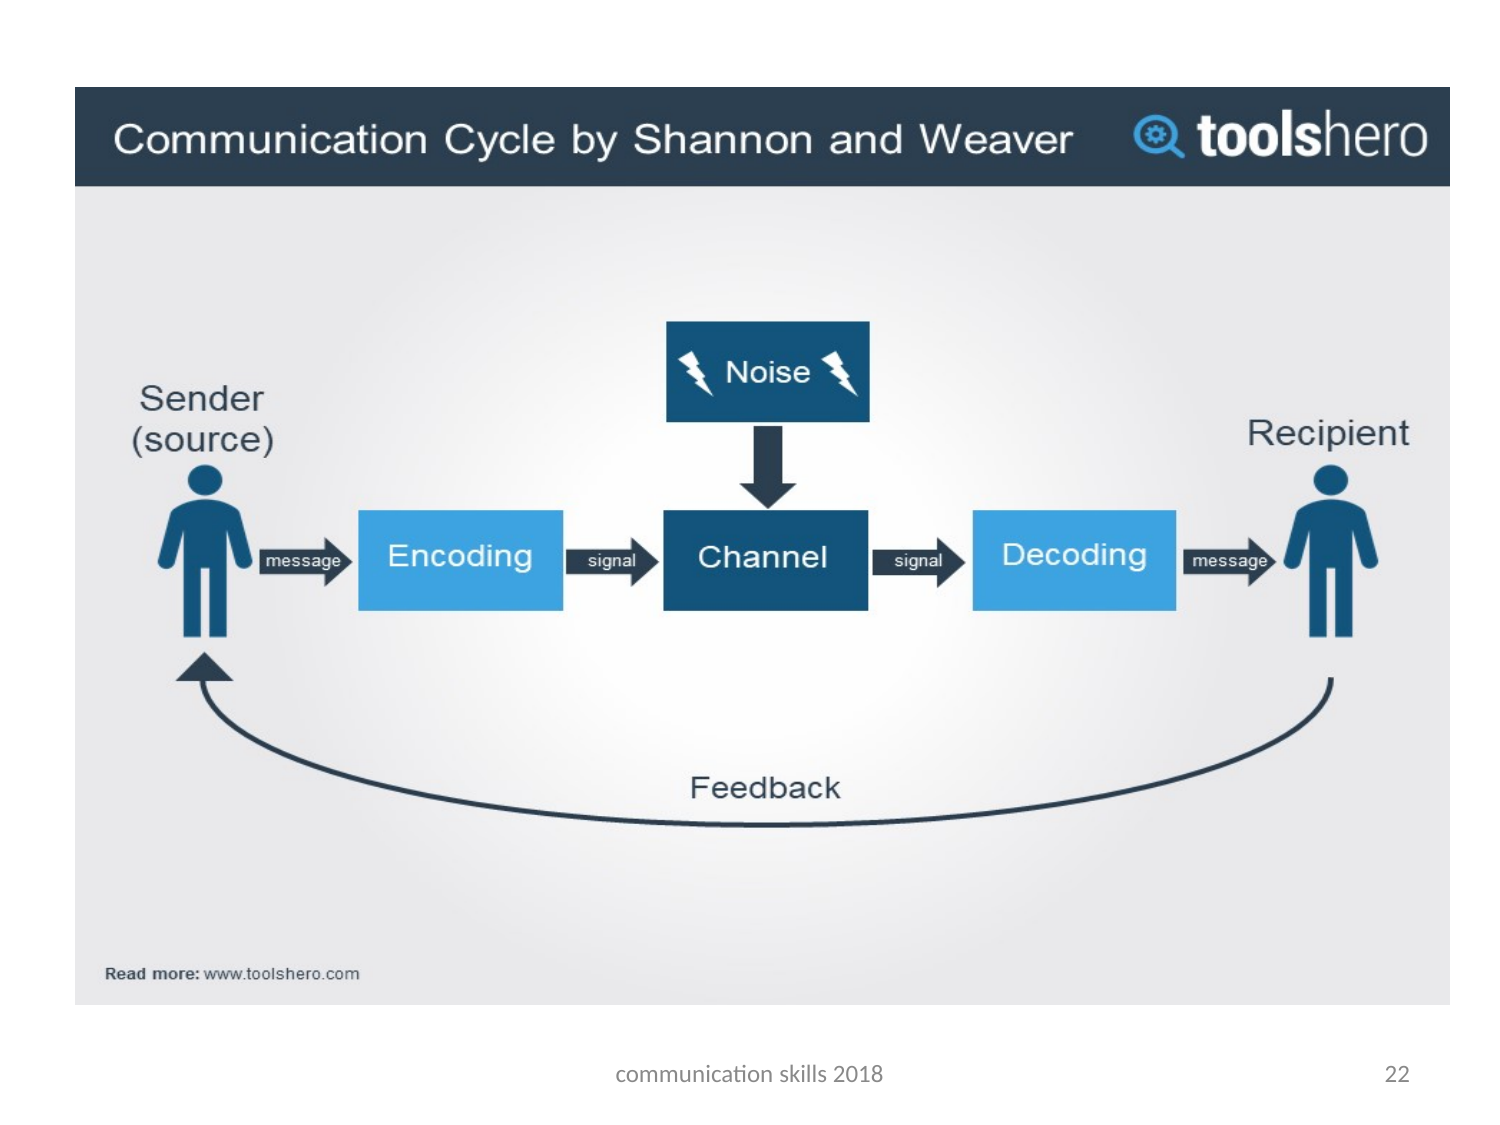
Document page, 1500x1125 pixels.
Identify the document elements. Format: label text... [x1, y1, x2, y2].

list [74, 87, 1450, 1005]
text_box communication skills 2018 [512, 1042, 988, 1103]
text_box 22 [1074, 1042, 1425, 1103]
